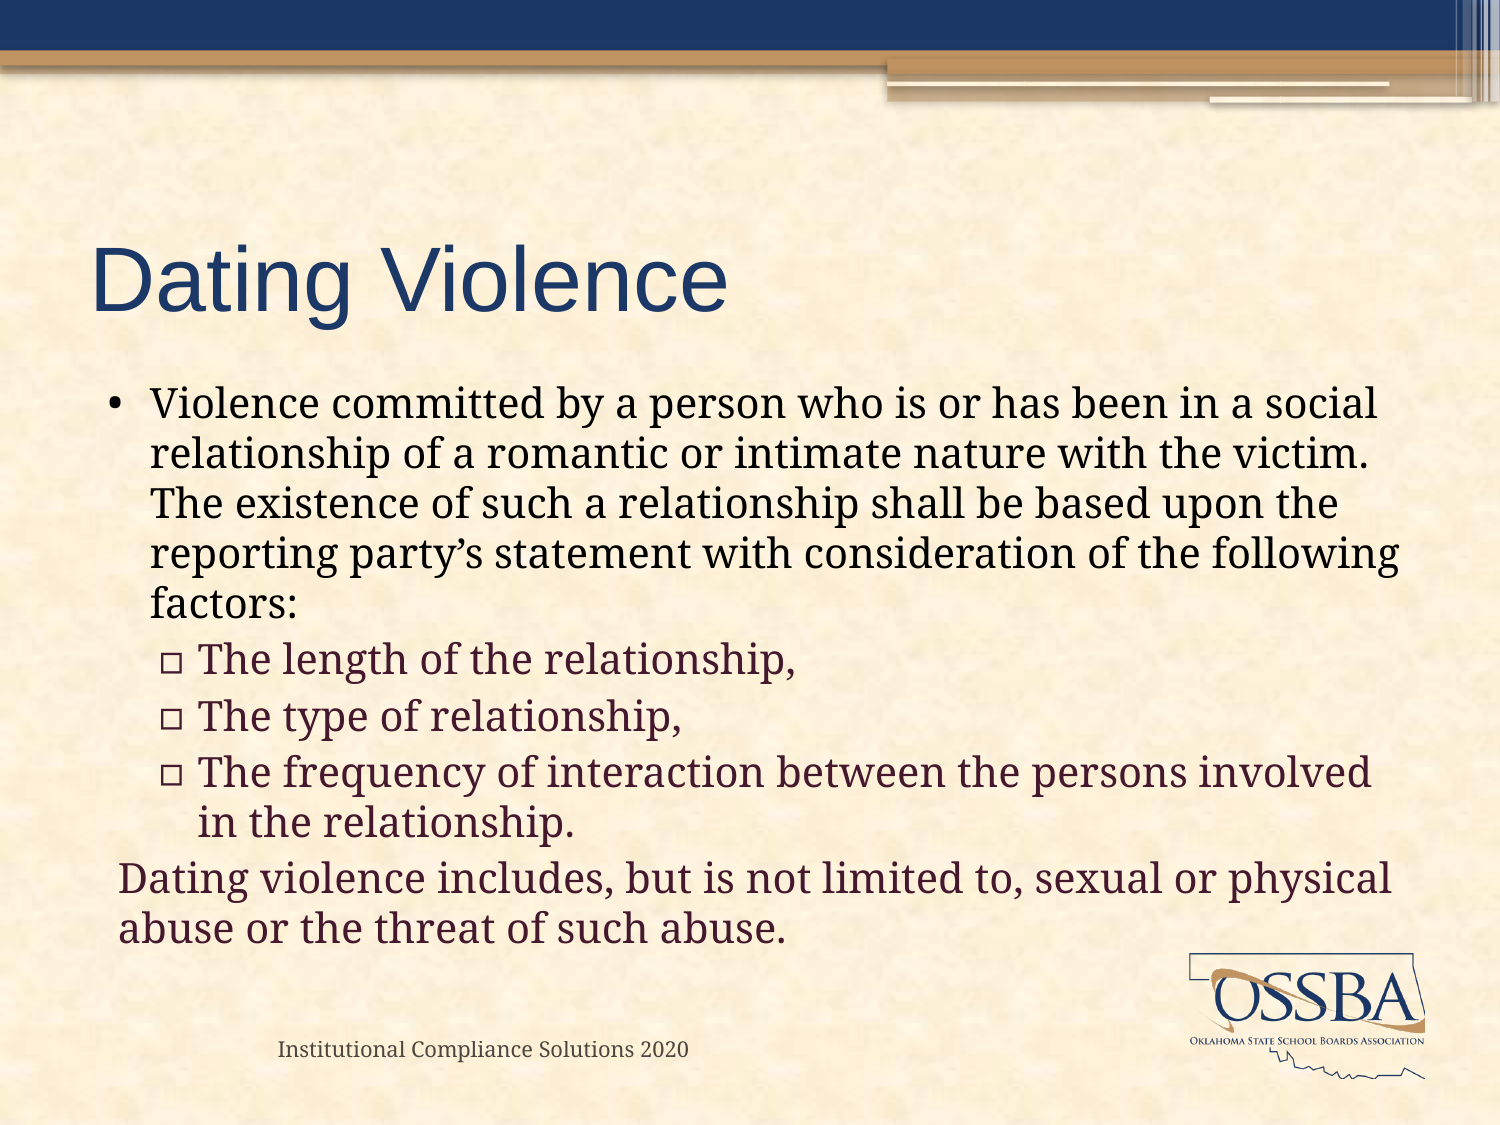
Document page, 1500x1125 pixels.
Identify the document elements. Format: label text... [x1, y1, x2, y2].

footer Institutional Compliance Solutions 2020 [262, 1023, 1231, 1076]
picture [0, 74, 1500, 1125]
list Violence committed by a person who is or has been in a social relationship of a romantic or intimate nature with the victim. The existence of such a relationship shall be based upon the reporting party’s statement with consideration of the following factors: The length of the relationship, The type of relationship, The frequency of interaction between the persons involved in the relationship. Dating violence includes, but is not limited to, sexual or physical abuse or the threat of such abuse. [75, 368, 1425, 1079]
title Dating Violence [75, 187, 1425, 363]
